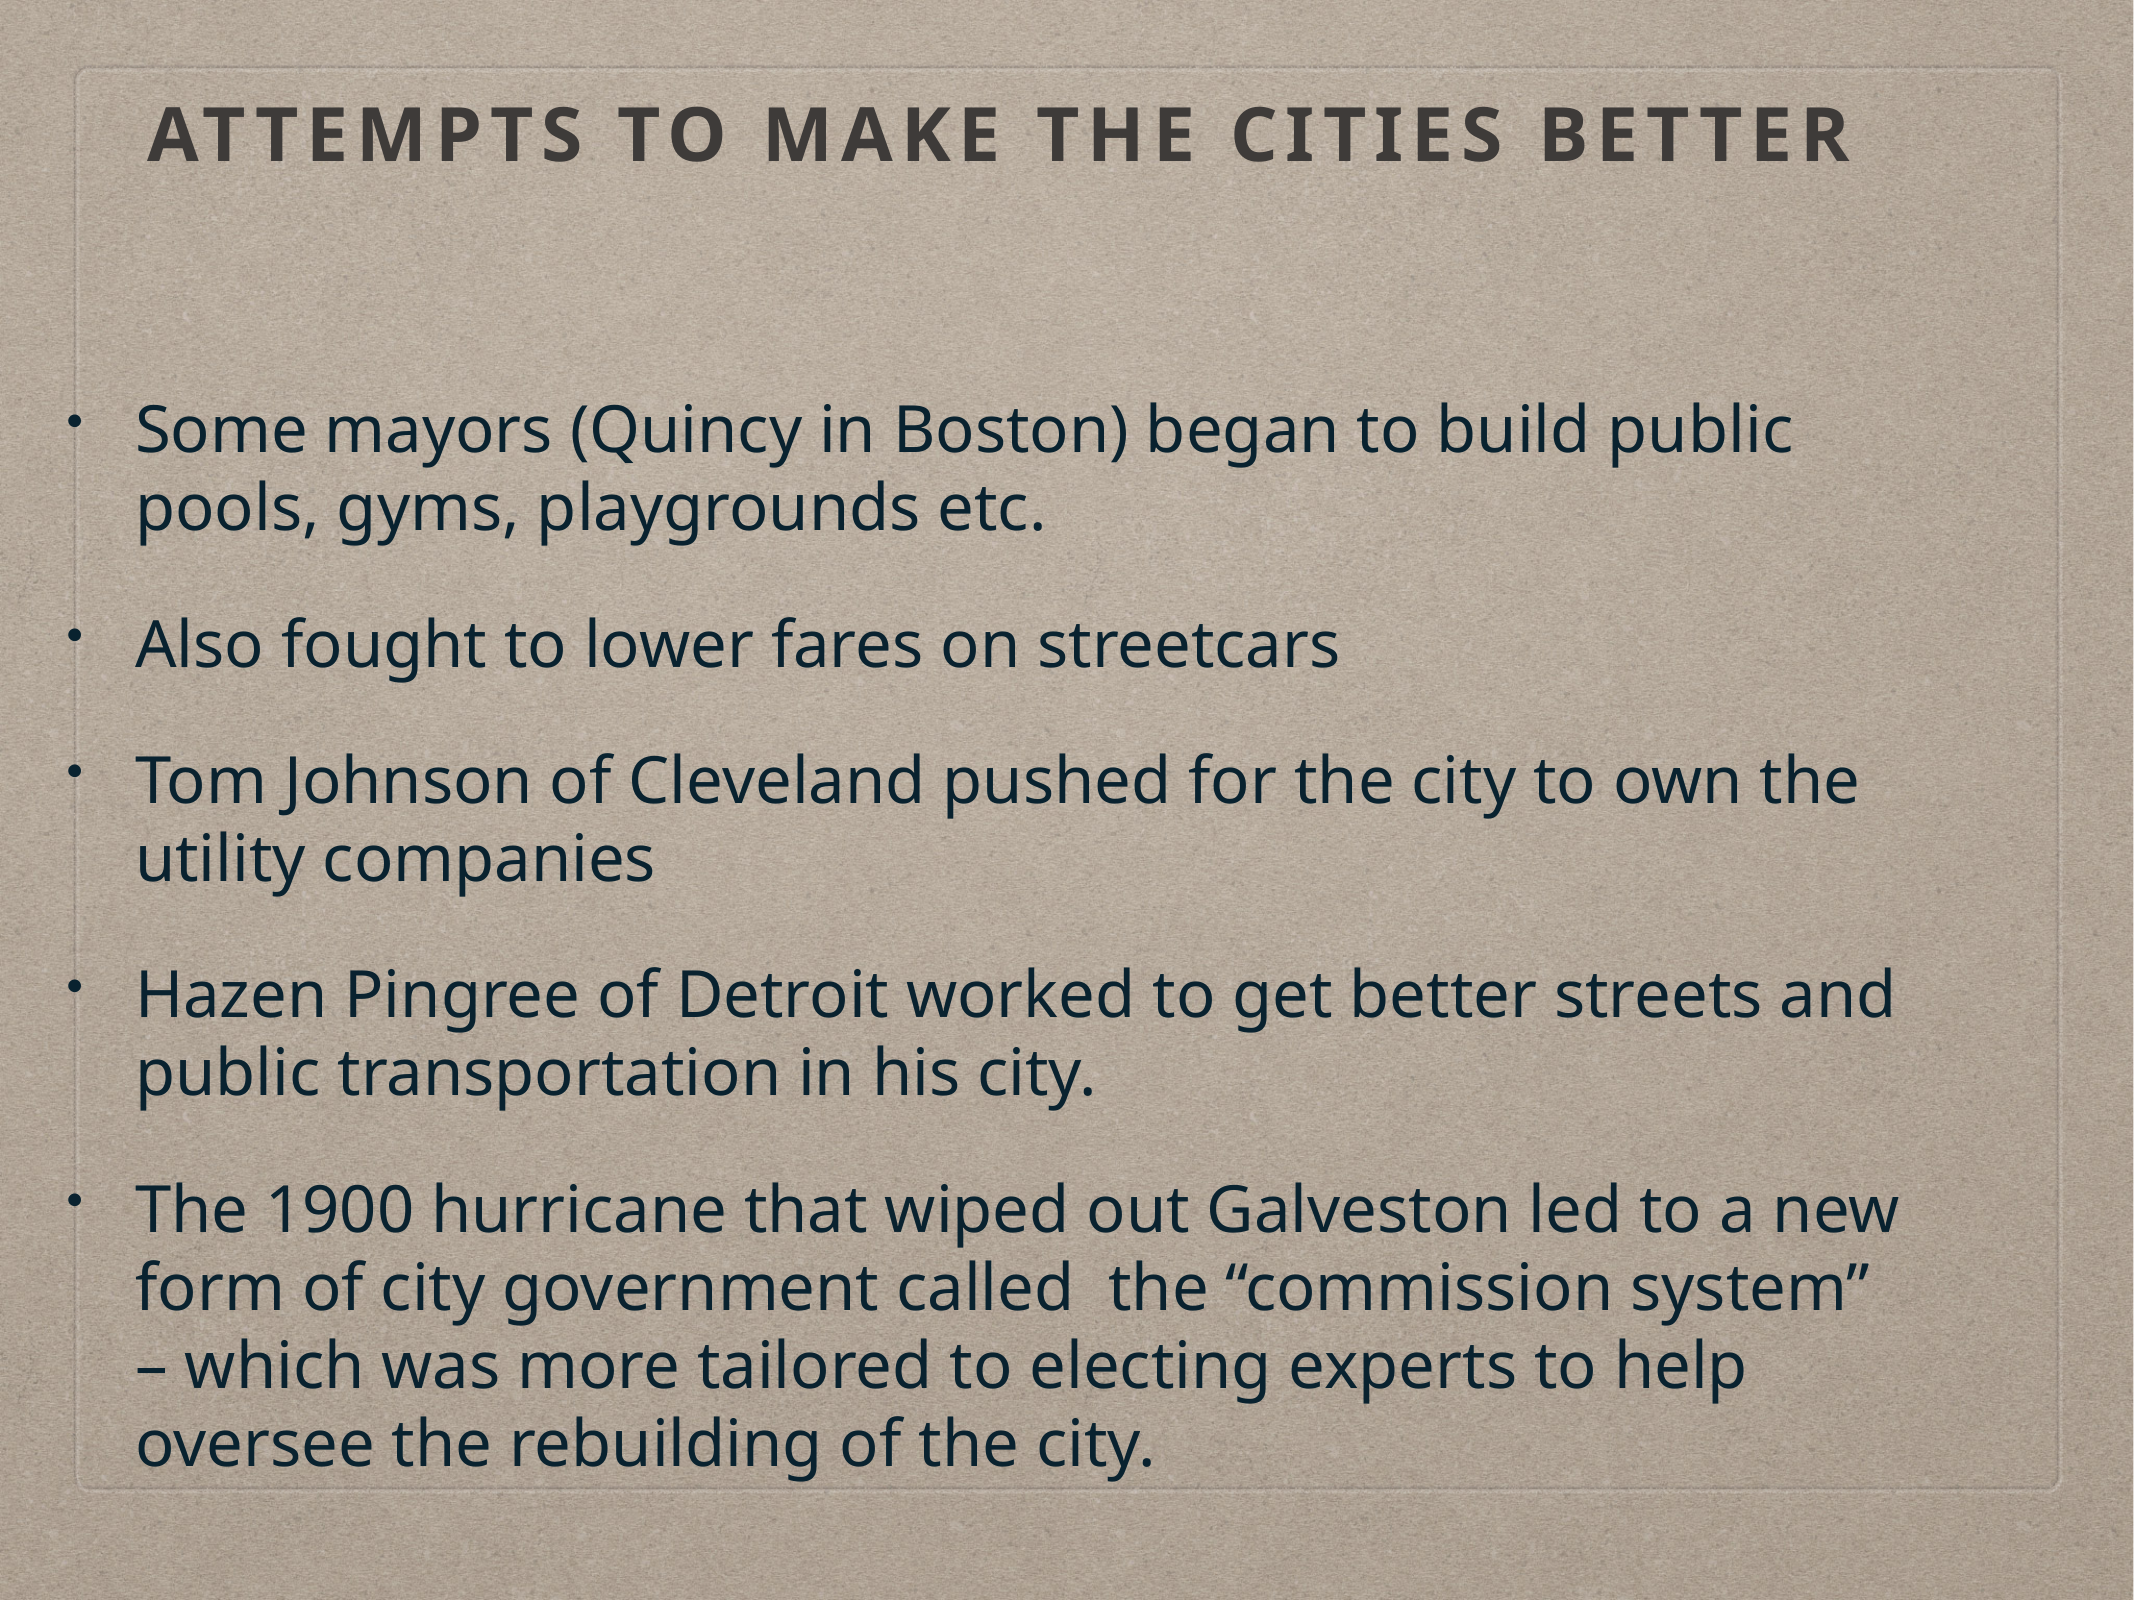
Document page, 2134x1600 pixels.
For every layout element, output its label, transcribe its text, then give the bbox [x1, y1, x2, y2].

title Attempts to make the cities better [147, 103, 1986, 386]
list Some mayors (Quincy in Boston) began to build public pools, gyms, playgrounds etc. Also fought to lower fares on streetcars Tom Johnson of Cleveland pushed for the city to own the utility companies Hazen Pingree of Detroit worked to get better streets and public transportation in his city. The 1900 hurricane that wiped out Galveston led to a new form of city government called the “commission system” – which was more tailored to electing experts to help oversee the rebuilding of the city. [66, 386, 1905, 1482]
picture [0, 0, 2134, 1600]
